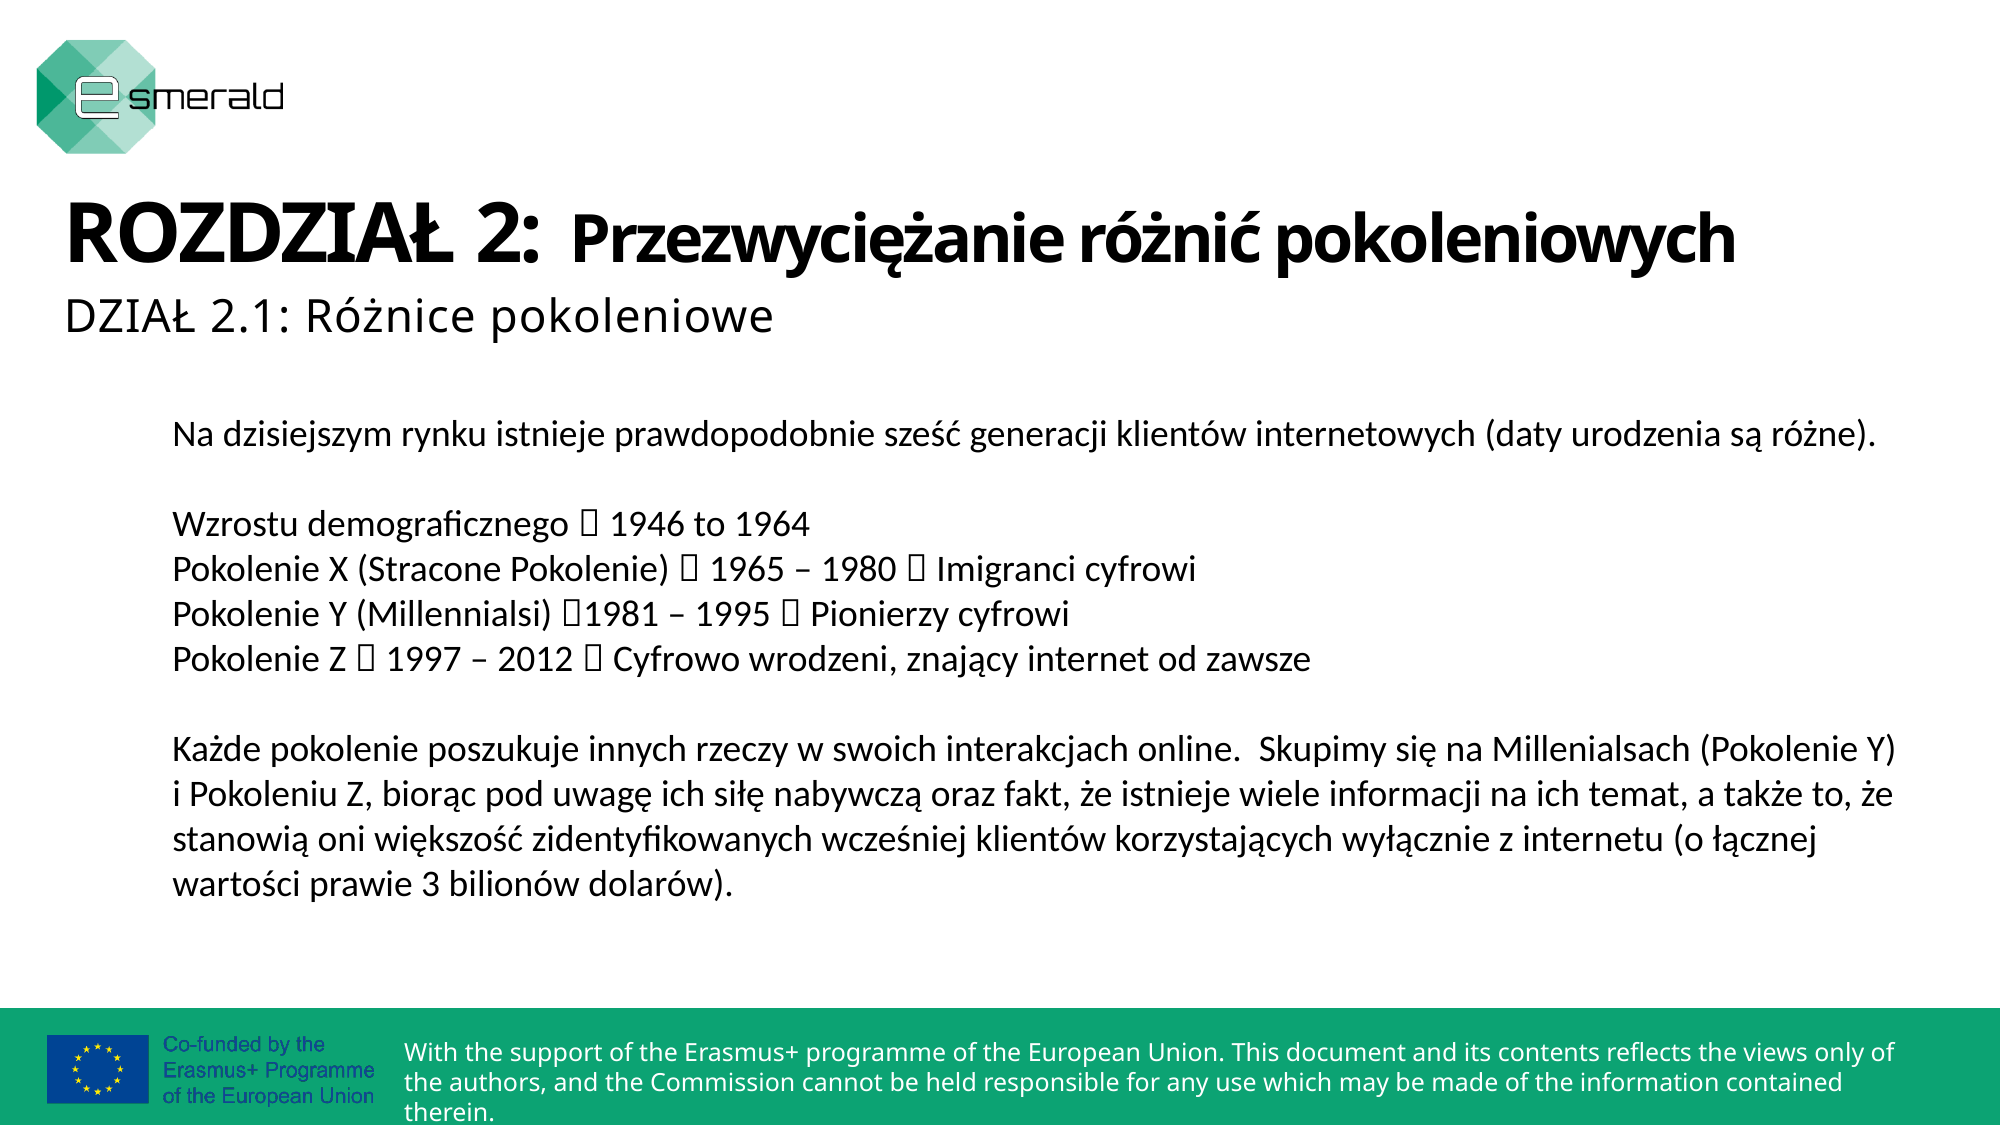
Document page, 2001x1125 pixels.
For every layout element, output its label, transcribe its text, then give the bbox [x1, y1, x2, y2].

picture [15, 18, 302, 169]
text_box Na dzisiejszym rynku istnieje prawdopodobnie sześć generacji klientów internetowych (daty urodzenia są różne). Wzrostu demograficznego  1946 to 1964 Pokolenie X (Stracone Pokolenie)  1965 – 1980  Imigranci cyfrowi Pokolenie Y (Millennialsi) 1981 – 1995  Pionierzy cyfrowi Pokolenie Z  1997 – 2012  Cyfrowo wrodzeni, znający internet od zawsze Każde pokolenie poszukuje innych rzeczy w swoich interakcjach online. Skupimy się na Millenialsach (Pokolenie Y) i Pokoleniu Z, biorąc pod uwagę ich siłę nabywczą oraz fakt, że istnieje wiele informacji na ich temat, a także to, że stanowią oni większość zidentyfikowanych wcześniej klientów korzystających wyłącznie z internetu (o łącznej wartości prawie 3 bilionów dolarów). [157, 401, 1930, 1002]
picture [47, 1035, 374, 1107]
text_box ROZDZIAŁ 2: Przezwyciężanie różnić pokoleniowych [61, 160, 1914, 283]
text_box DZIAŁ 2.1: Różnice pokoleniowe [61, 284, 935, 343]
